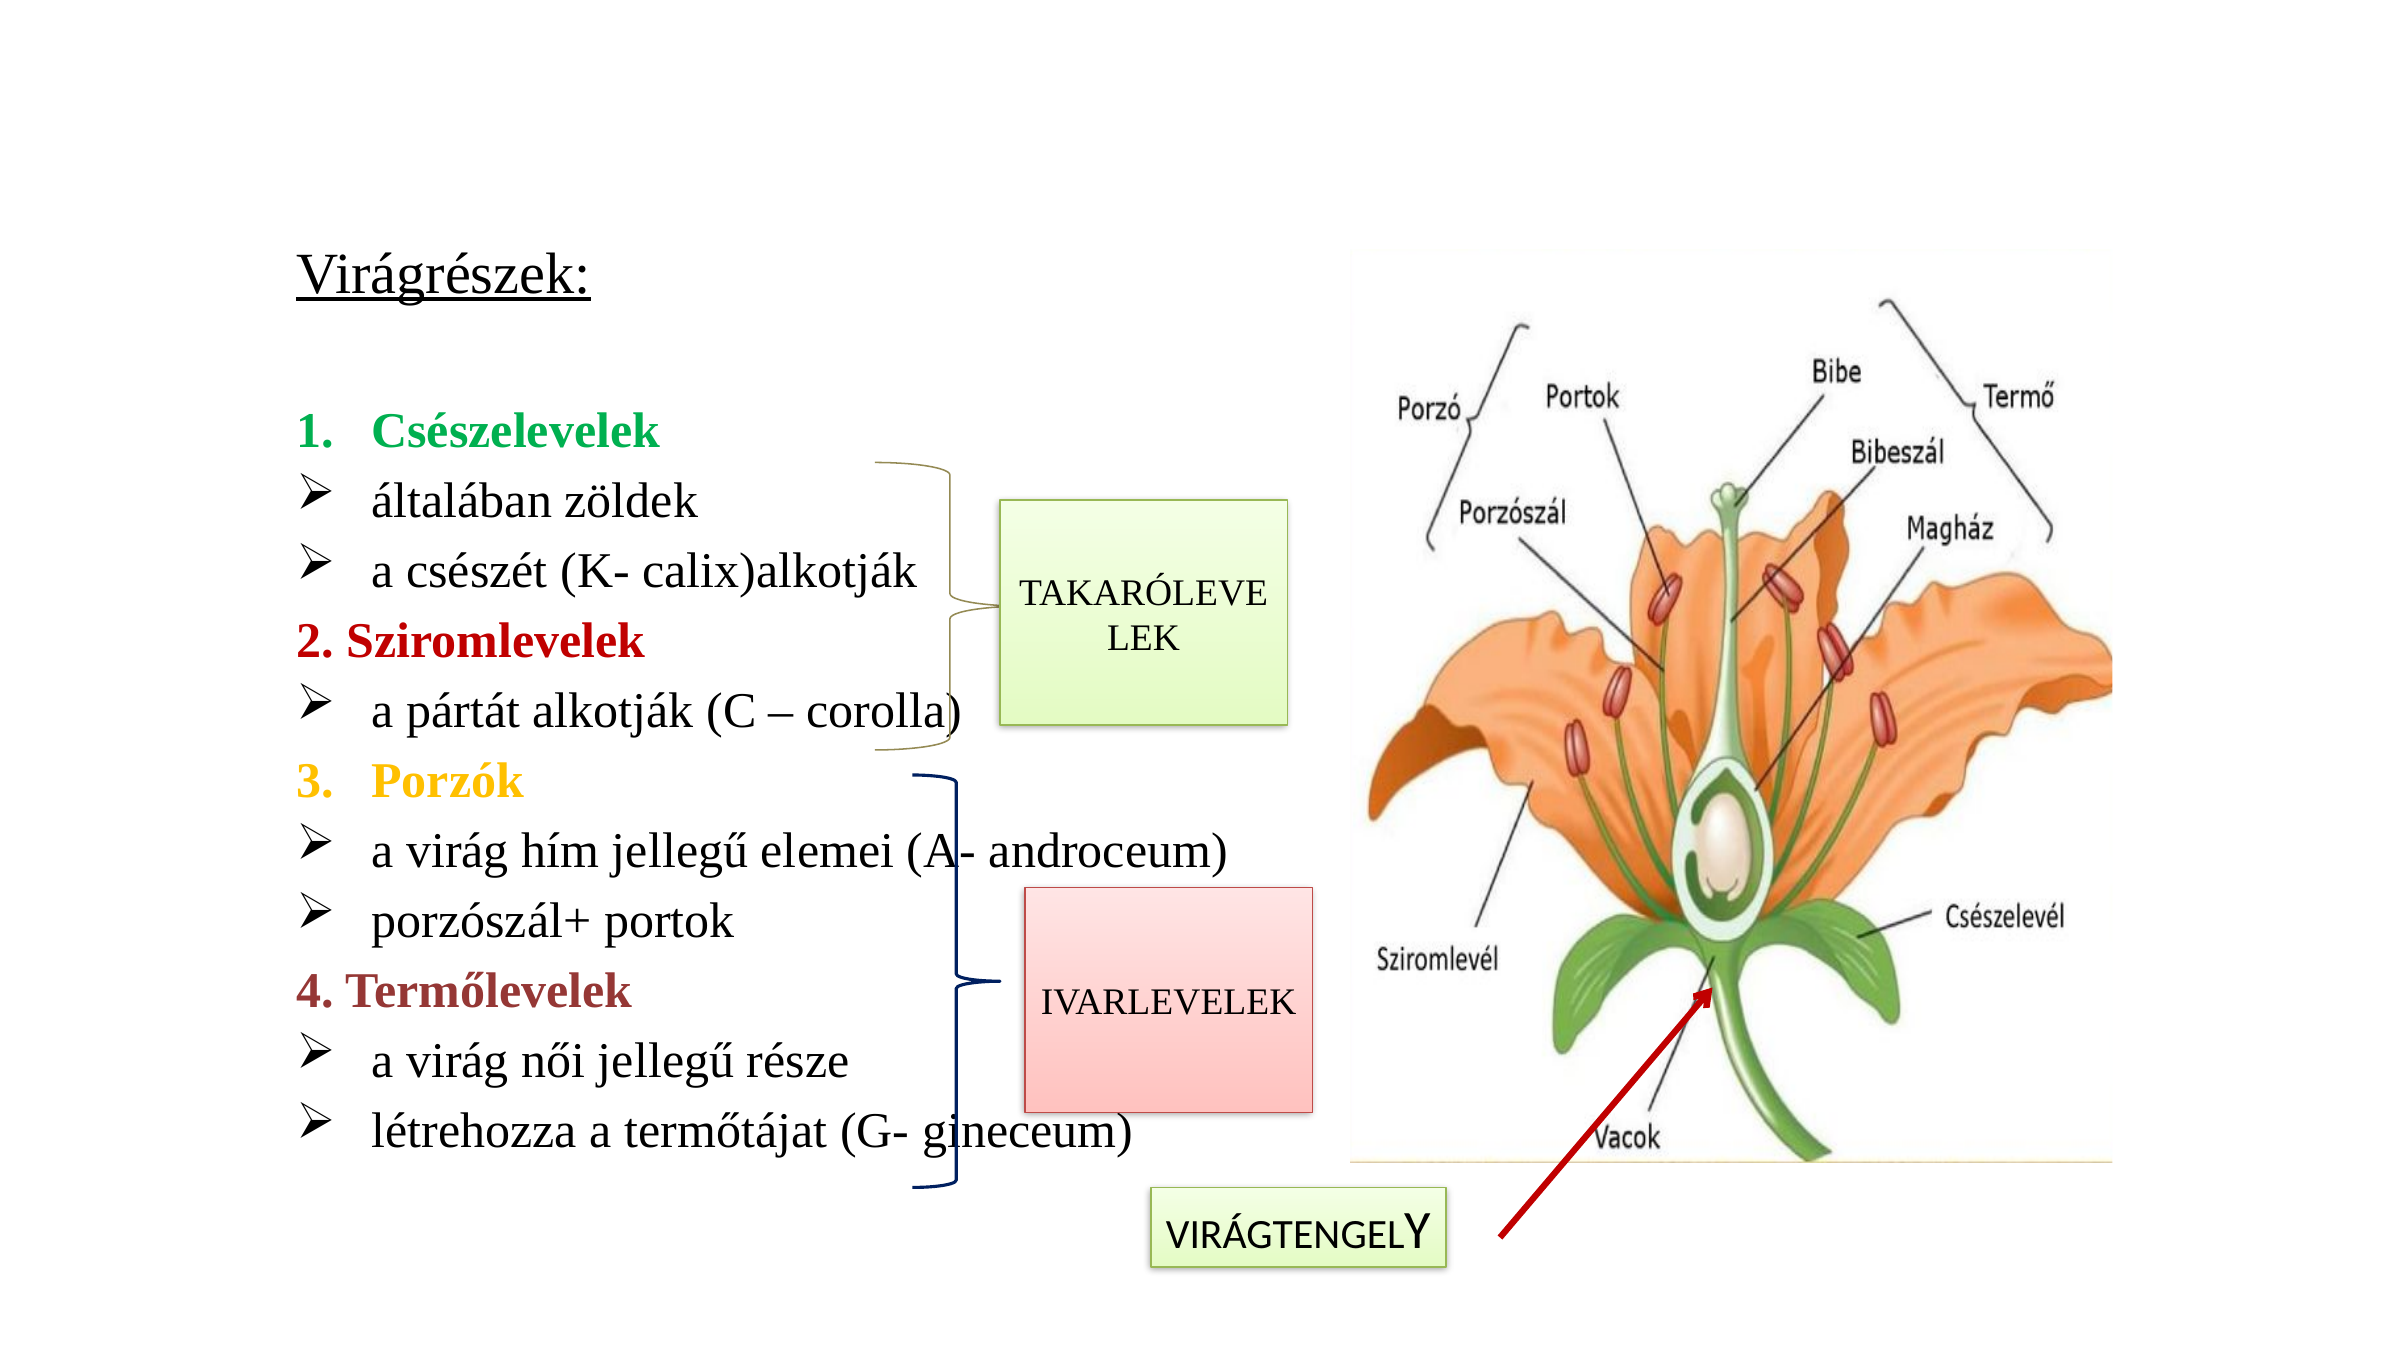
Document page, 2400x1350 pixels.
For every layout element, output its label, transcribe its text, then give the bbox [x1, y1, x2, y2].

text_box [1481, 1005, 1732, 1219]
text_box [874, 461, 994, 751]
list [1349, 249, 2113, 1163]
text_box [912, 774, 1001, 1189]
list Virágrészek: Csészelevelek általában zöldek a csészét (K- calix)alkotják 2. Sziromlevelek a pártát alkotják (C – corolla) Porzók a virág hím jellegű elemei (A- androceum) porzószál+ portok 4. Termőlevelek a virág női jellegű része létrehozza a termőtájat (G- gineceum) [275, 225, 1363, 1206]
text_box VIRÁGTENGELY [1150, 1187, 1447, 1268]
text_box TAKARÓLEVELEK [999, 499, 1288, 726]
text_box IVARLEVELEK [1024, 887, 1313, 1113]
